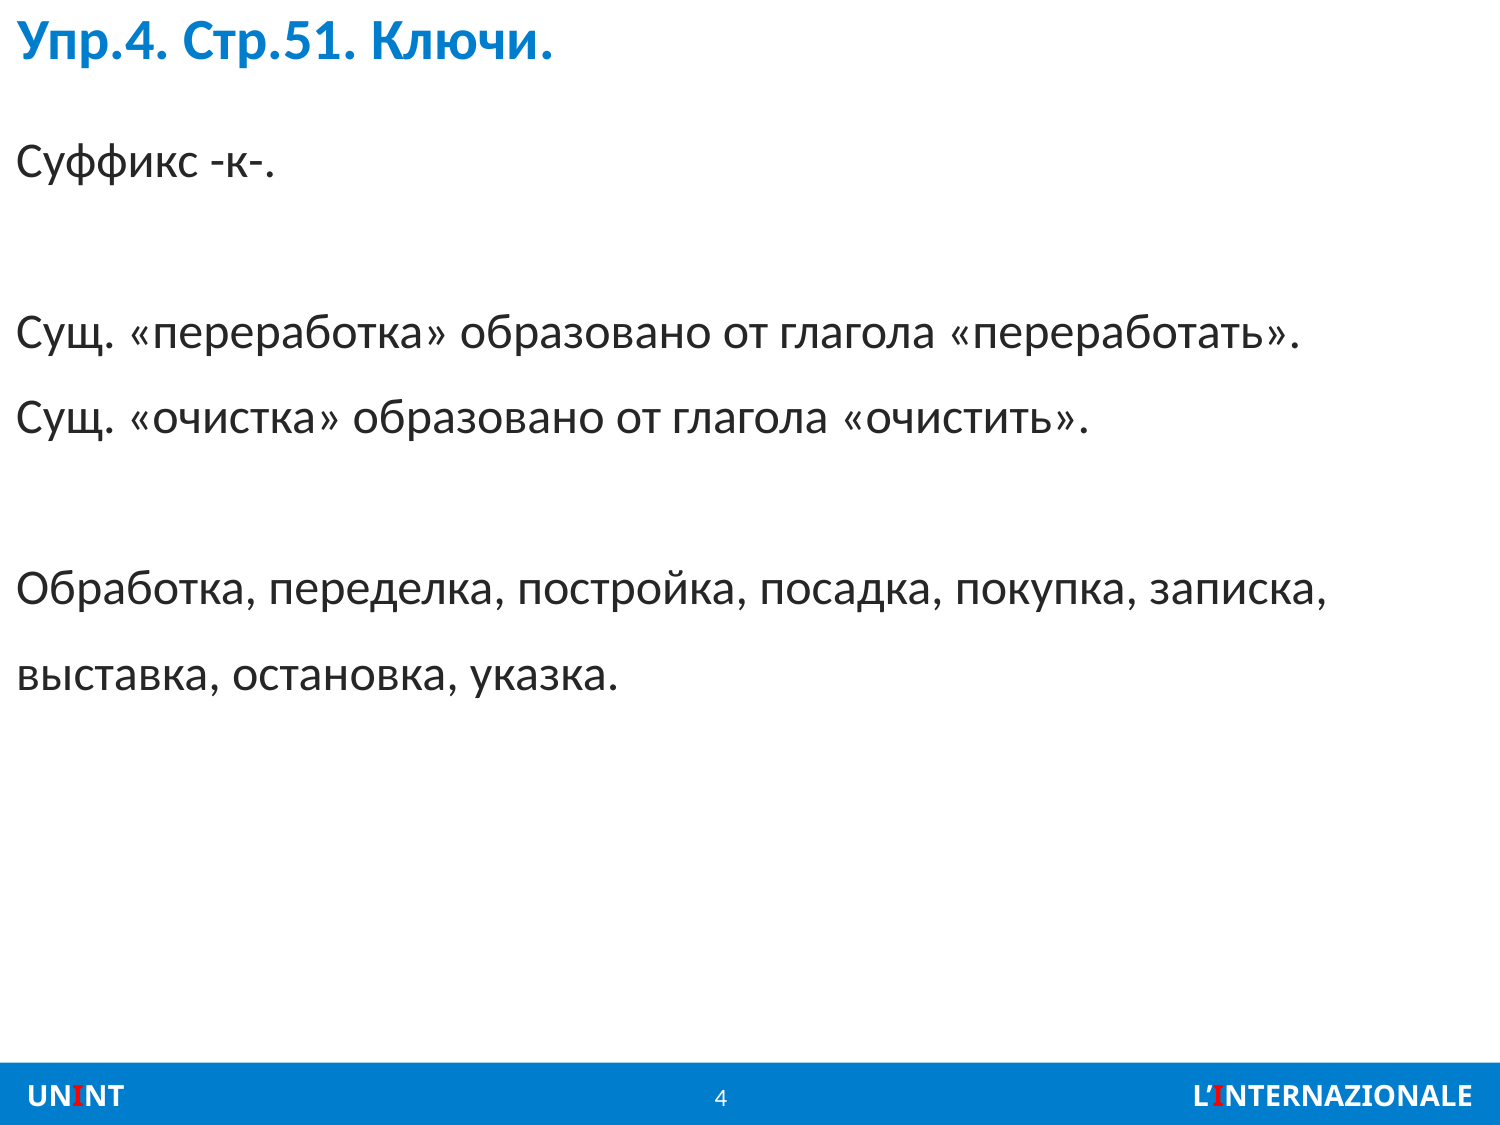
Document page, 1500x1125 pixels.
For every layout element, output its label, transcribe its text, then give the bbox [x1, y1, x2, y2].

slide_number 4 [699, 1074, 801, 1122]
title Упр.4. Стр.51. Ключи. [2, 0, 1495, 114]
list Суффикс -к-. Сущ. «переработка» образовано от глагола «переработать». Сущ. «очистка» образовано от глагола «очистить». Обработка, переделка, постройка, посадка, покупка, записка, выставка, остановка, указка. [1, 125, 1495, 1047]
